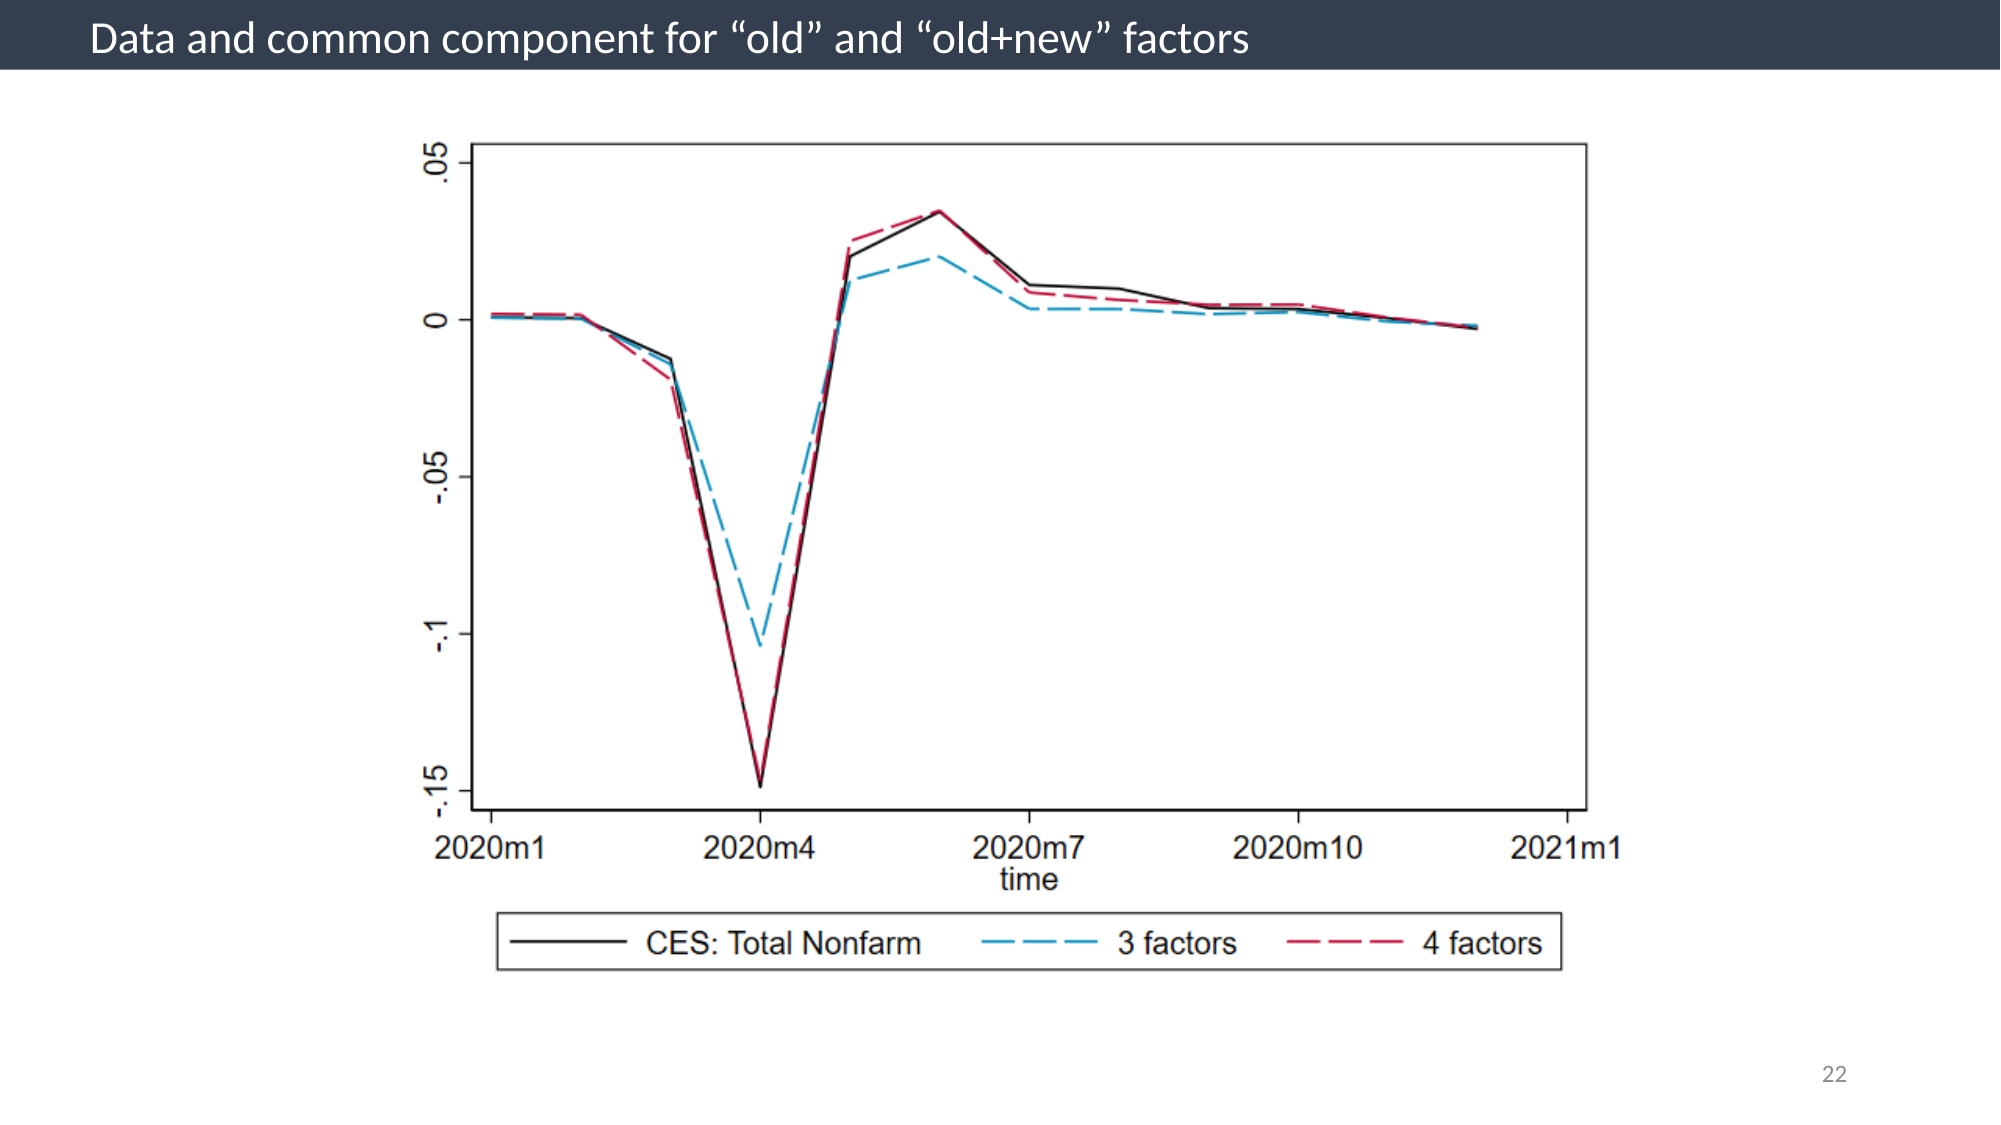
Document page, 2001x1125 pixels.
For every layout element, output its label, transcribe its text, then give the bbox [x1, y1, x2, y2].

text_box Data and common component for “old” and “old+new” factors [0, 0, 2000, 70]
slide_number 22 [1412, 1042, 1863, 1103]
picture [380, 111, 1620, 1014]
